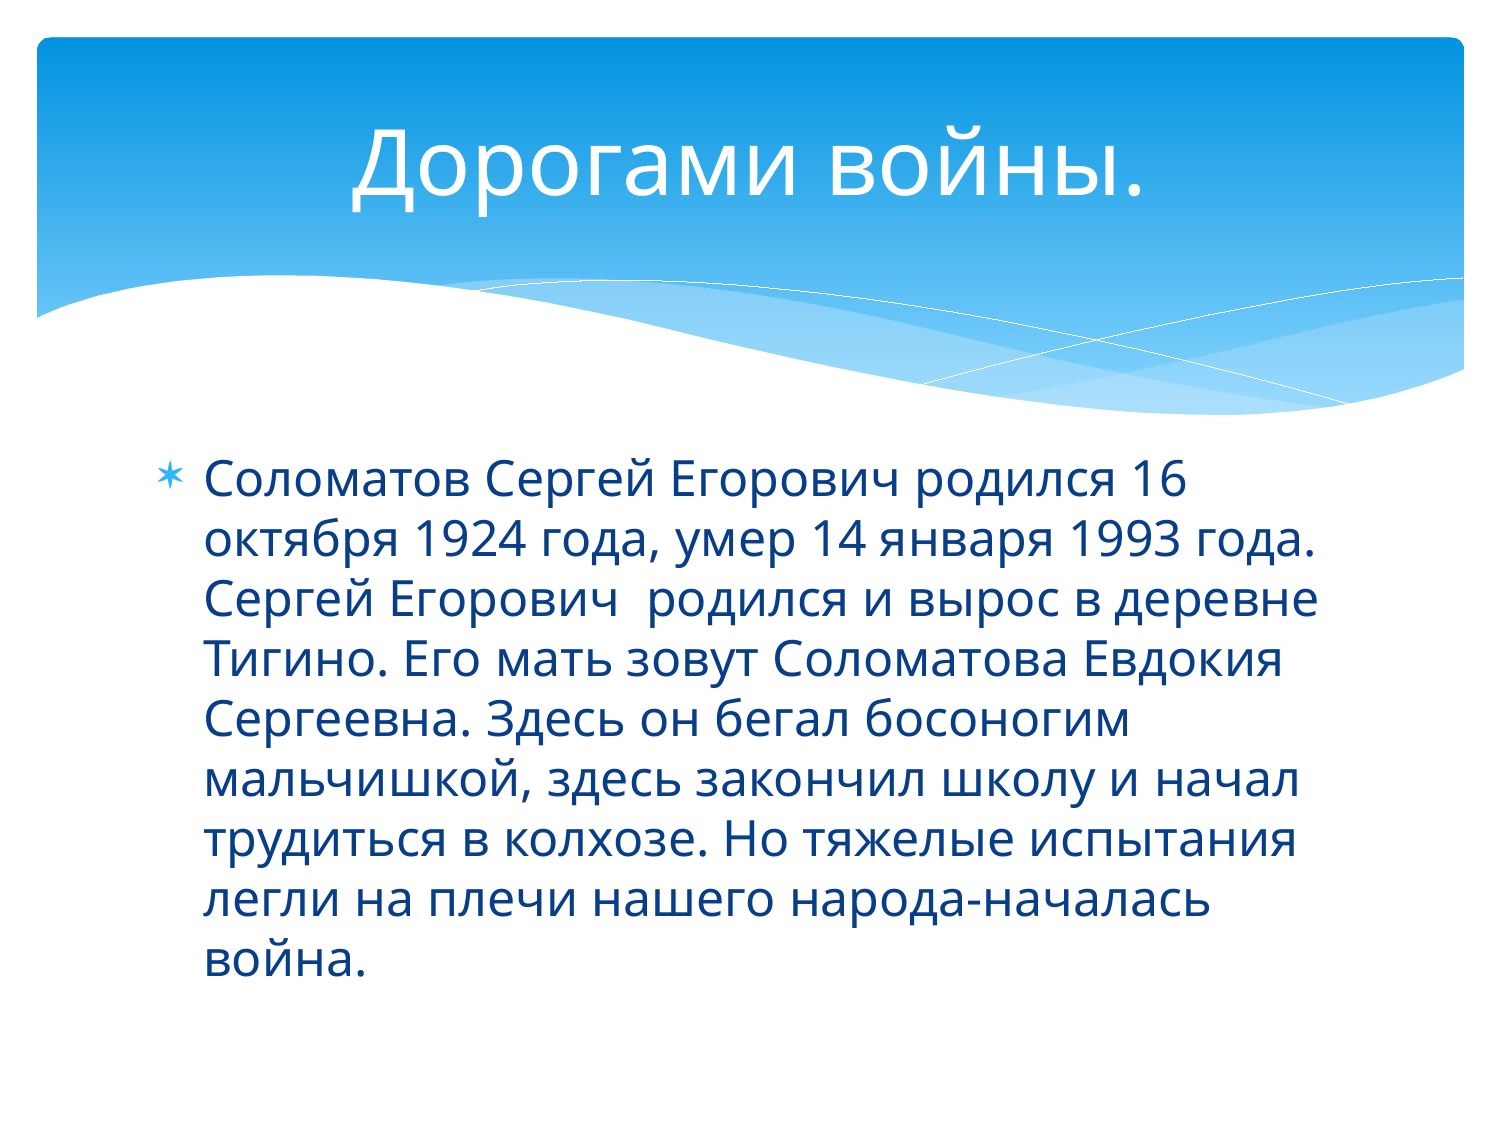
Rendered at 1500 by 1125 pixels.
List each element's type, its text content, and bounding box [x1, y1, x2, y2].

title Дорогами войны. [75, 55, 1425, 261]
list Соломатов Сергей Егорович родился 16 октября 1924 года, умер 14 января 1993 года. Сергей Егорович родился и вырос в деревне Тигино. Его мать зовут Соломатова Евдокия Сергеевна. Здесь он бегал босоногим мальчишкой, здесь закончил школу и начал трудиться в колхозе. Но тяжелые испытания легли на плечи нашего народа-началась война. [143, 438, 1359, 1005]
